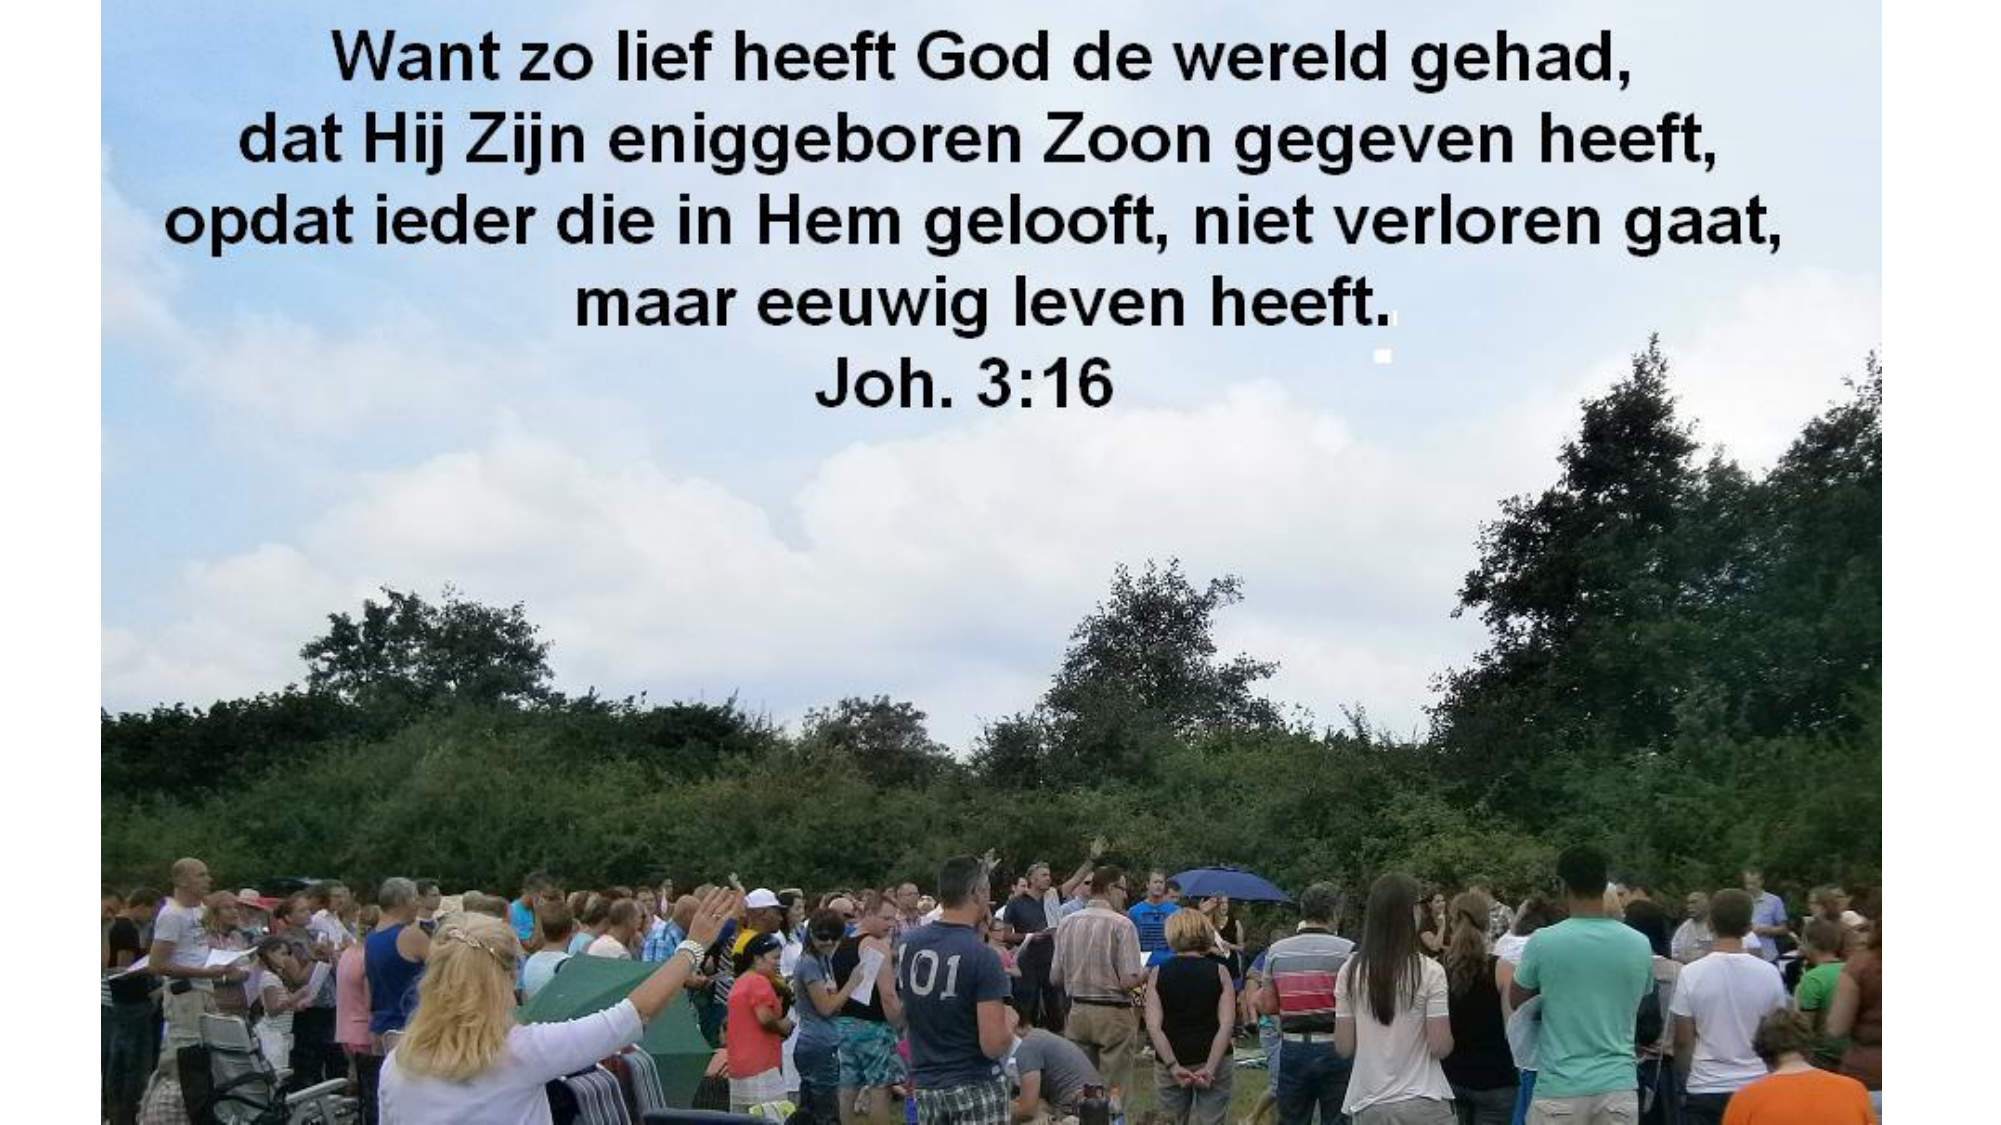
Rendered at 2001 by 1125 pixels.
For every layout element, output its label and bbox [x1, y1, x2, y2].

picture [101, 0, 1882, 1125]
